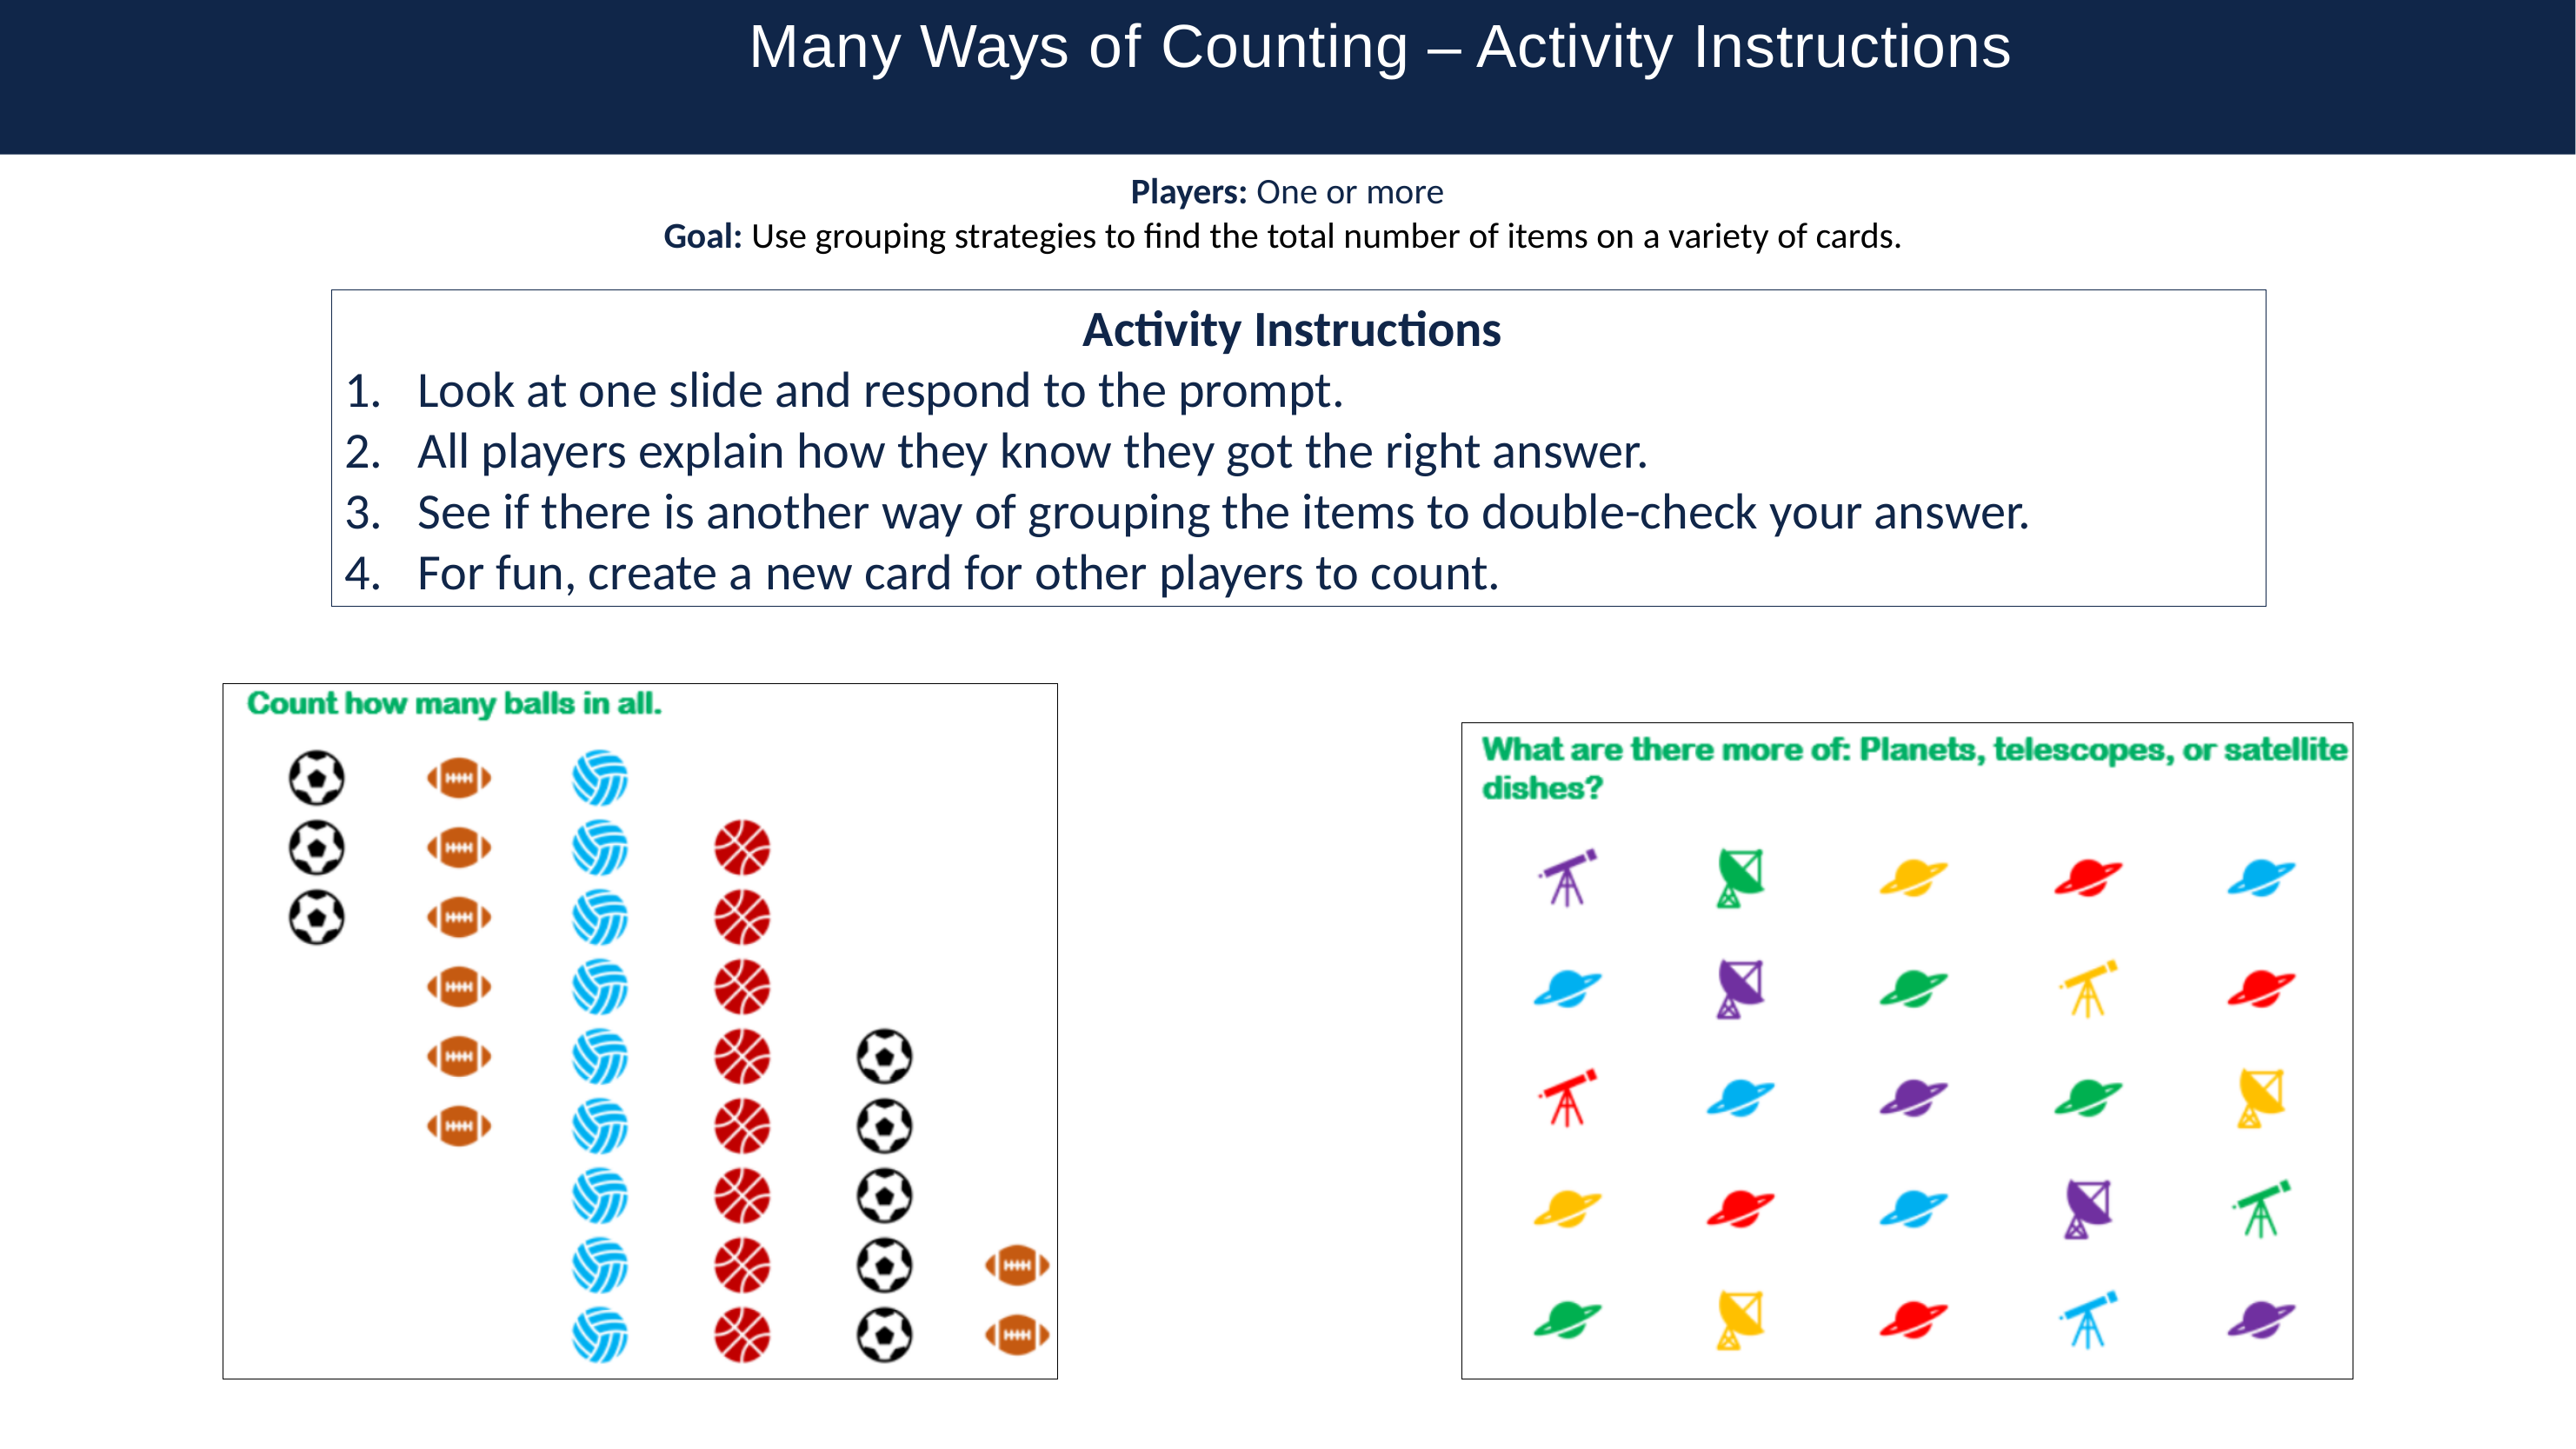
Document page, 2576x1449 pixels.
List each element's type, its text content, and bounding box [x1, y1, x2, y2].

picture [1461, 722, 2353, 1379]
picture [222, 683, 1059, 1379]
text_box Many Ways of Counting – Activity Instructions [0, 0, 2576, 155]
text_box Players: One or more Goal: Use grouping strategies to find the total number of items on a variety of cards. . [642, 162, 1934, 289]
text_box Activity Instructions Look at one slide and respond to the prompt. All players explain how they know they got the right answer. See if there is another way of grouping the items to double-check your answer. For fun, create a new card for other players to count. [331, 289, 2266, 607]
